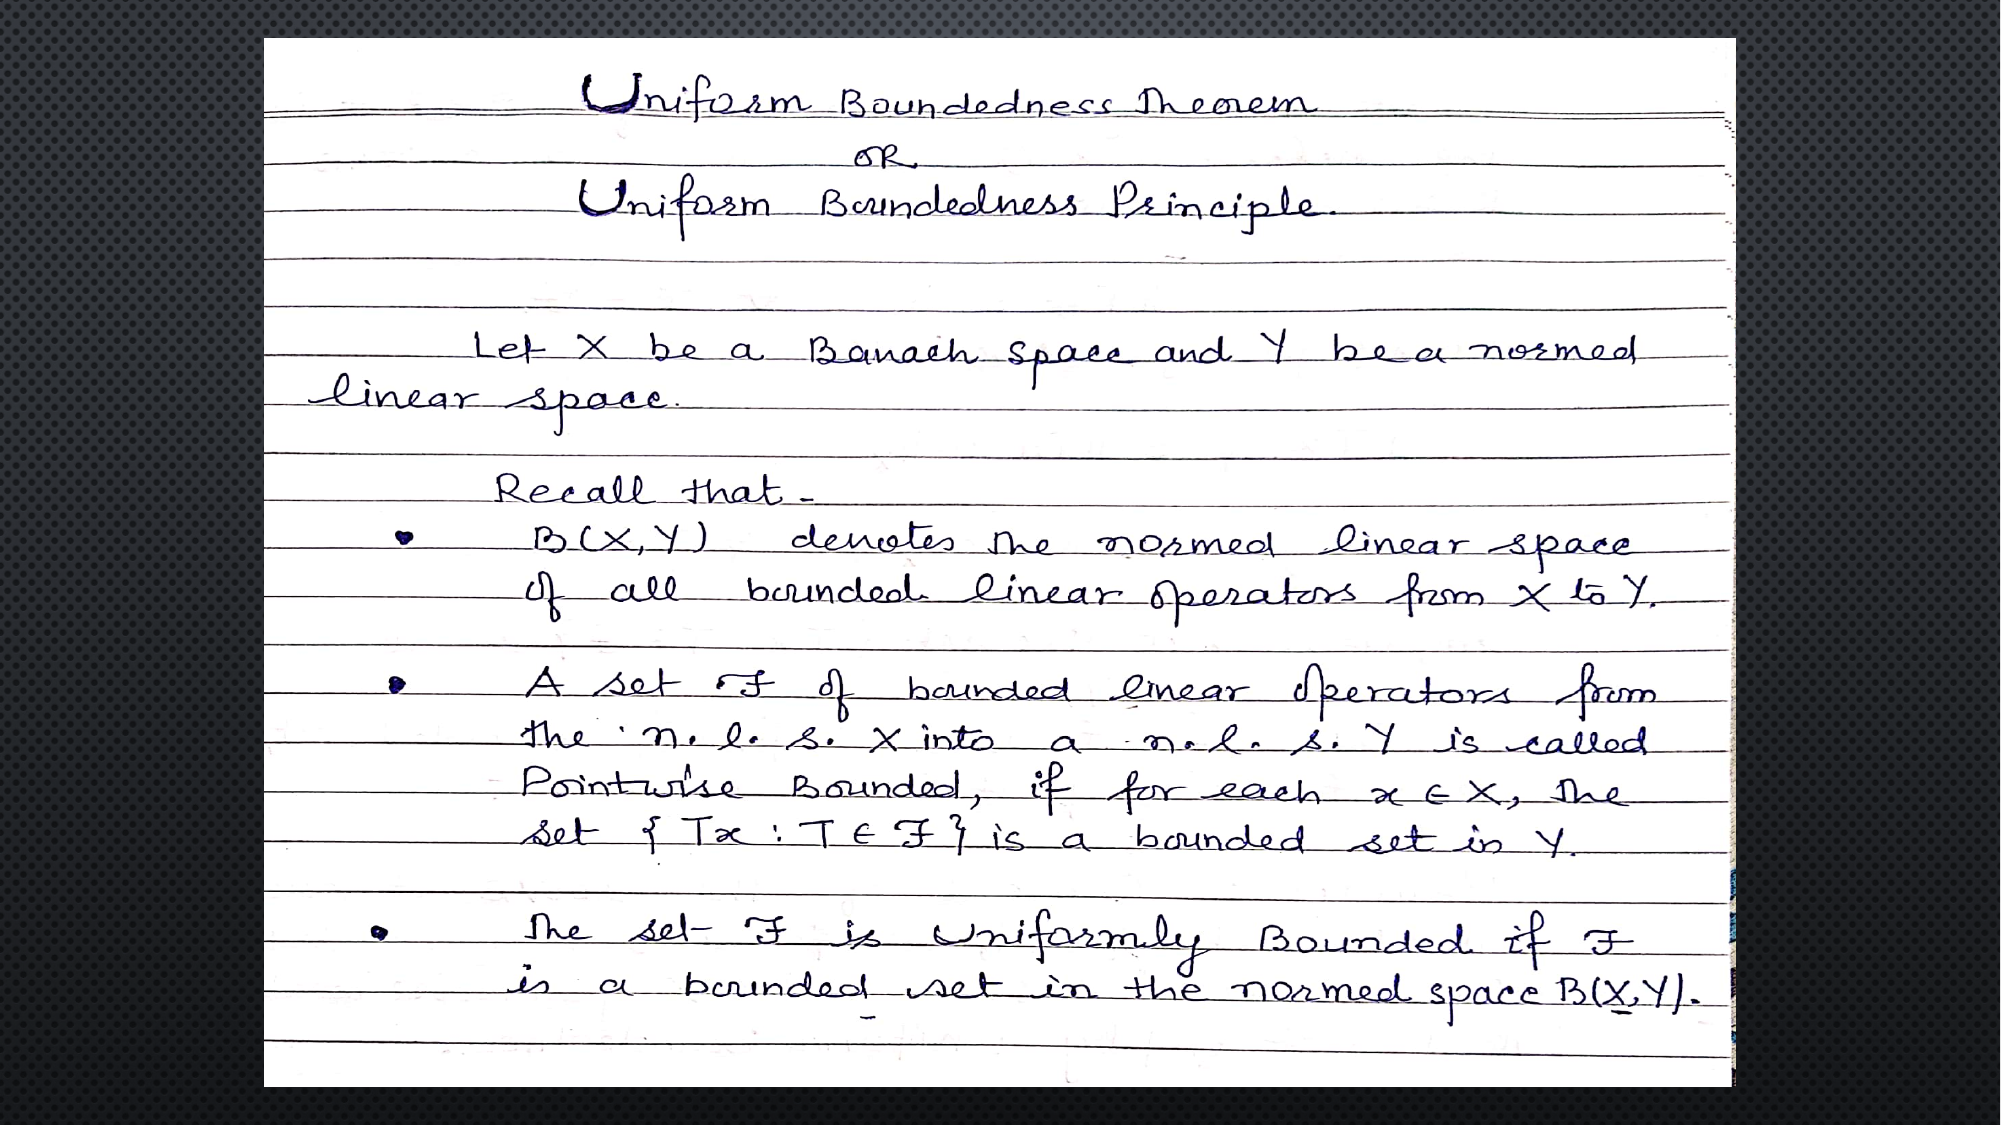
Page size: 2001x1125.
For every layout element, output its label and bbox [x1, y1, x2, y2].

picture [264, 38, 1736, 1087]
